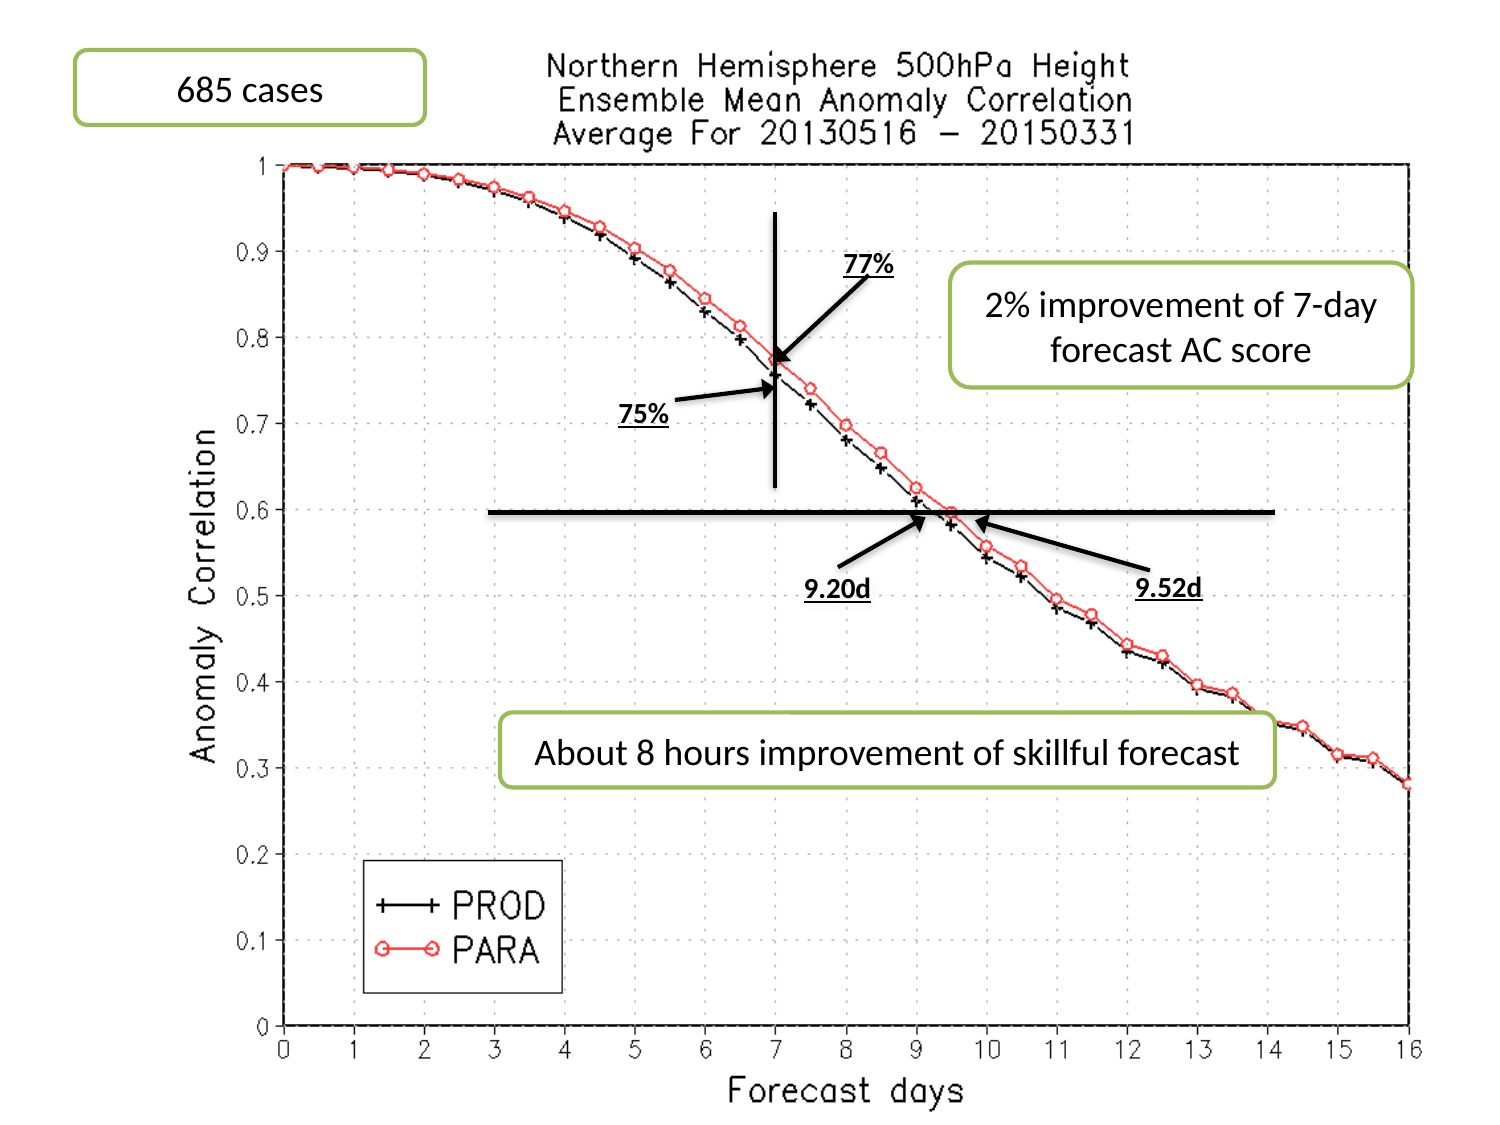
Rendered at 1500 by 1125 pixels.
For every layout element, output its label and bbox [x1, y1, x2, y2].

text_box [974, 520, 1151, 571]
text_box [837, 516, 926, 568]
picture [18, 0, 1476, 1125]
text_box [774, 274, 869, 363]
text_box [674, 387, 776, 401]
